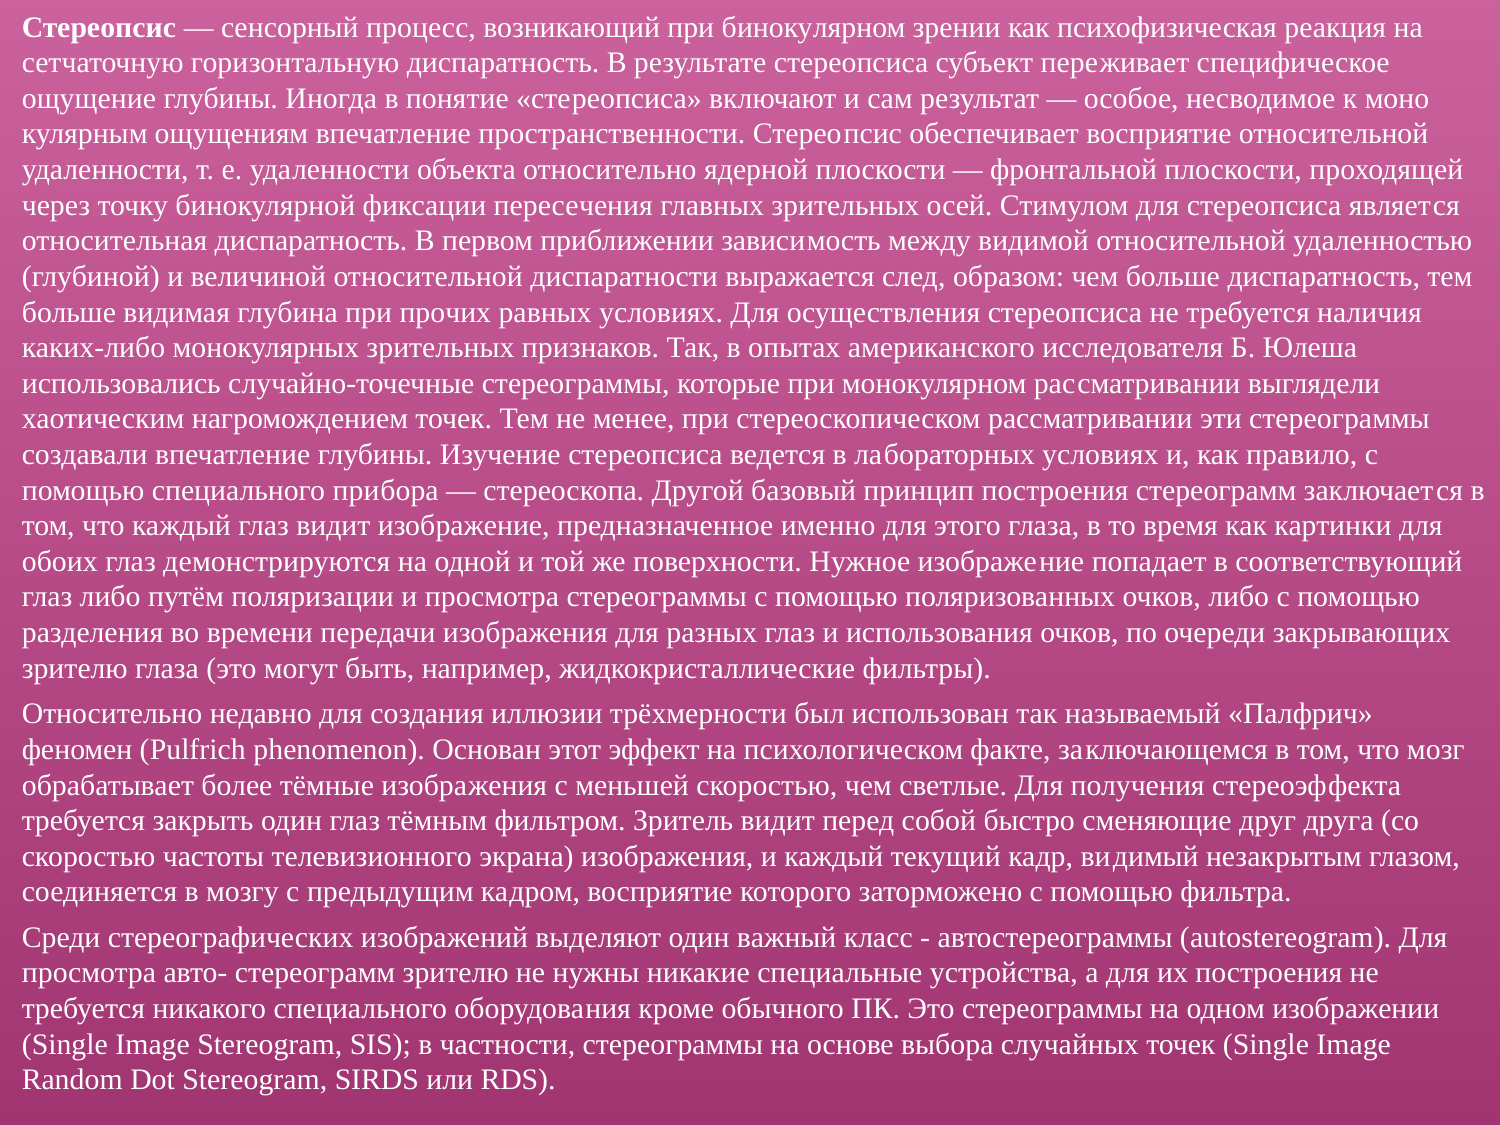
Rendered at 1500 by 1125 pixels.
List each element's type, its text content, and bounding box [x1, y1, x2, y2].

list Стереопсис — сенсорный процесс, возникающий при биноку­лярном зрении как психофизическая реакция на сетчаточную гори­зонтальную диспаратность. В результате стереопсиса субъект пере­живает специфическое ощущение глубины. Иногда в понятие «сте­реопсиса» включают и сам результат — особое, несводимое к моно­кулярным ощущениям впечатление пространственности. Стерео­псис обеспечивает восприятие относительной удаленности, т. е. уда­ленности объекта относительно ядерной плоскости — фронтальной плоскости, проходящей через точку бинокулярной фиксации пересе­чения главных зрительных осей. Стимулом для стереопсиса являет­ся относительная диспаратность. В первом приближении зависи­мость между видимой относительной удаленностью (глубиной) и величиной относительной диспаратности выражается след, образом: чем больше диспаратность, тем больше видимая глубина при про­чих равных условиях. Для осуществления стереопсиса не требуется наличия каких-либо монокулярных зрительных признаков. Так, в опытах американского исследователя Б. Юлеша использовались случайно-точечные стереограммы, которые при монокулярном рас­сматривании выглядели хаотическим нагромождением точек. Тем не менее, при стереоскопическом рассматривании эти стереограммы создавали впечатление глубины. Изучение стереопсиса ведется в ла­бораторных условиях и, как правило, с помощью специального при­бора — стереоскопа. Другой базовый принцип построения стереограмм заключает­ся в том, что каждый глаз видит изображение, предназначенное именно для этого глаза, в то время как картинки для обоих глаз де­монстрируются на одной и той же поверхности. Нужное изображе­ние попадает в соответствующий глаз либо путём поляризации и просмотра стереограммы с помощью поляризованных очков, либо с помощью разделения во времени передачи изображения для разных глаз и использования очков, по очереди закрывающих зрителю глаза (это могут быть, например, жидкокристаллические фильтры). Относительно недавно для создания иллюзии трёхмерности был использован так называемый «Палфрич» феномен (Pulfrich phenomenon). Основан этот эффект на психологическом факте, за­ключающемся в том, что мозг обрабатывает более тёмные изобра­жения с меньшей скоростью, чем светлые. Для получения стереоэф­фекта требуется закрыть один глаз тёмным фильтром. Зритель видит перед собой быстро сменяющие друг друга (со скоростью частоты телевизионного экрана) изображения, и каждый текущий кадр, ви­димый незакрытым глазом, соединяется в мозгу с предыдущим ка­дром, восприятие которого заторможено с помощью фильтра. Среди стереографических изображений выделяют один важный класс - автостереограммы (autostereogram). Для просмотра авто- стереограмм зрителю не нужны никакие специальные устройства, а для их построения не требуется никакого специального оборудова­ния кроме обычного ПК. Это стереограммы на одном изображении (Single Image Stereogram, SIS); в частности, стереограммы на основе выбора случайных точек (Single Image Random Dot Stereogram, SIRDS или RDS). [0, 0, 1500, 1125]
